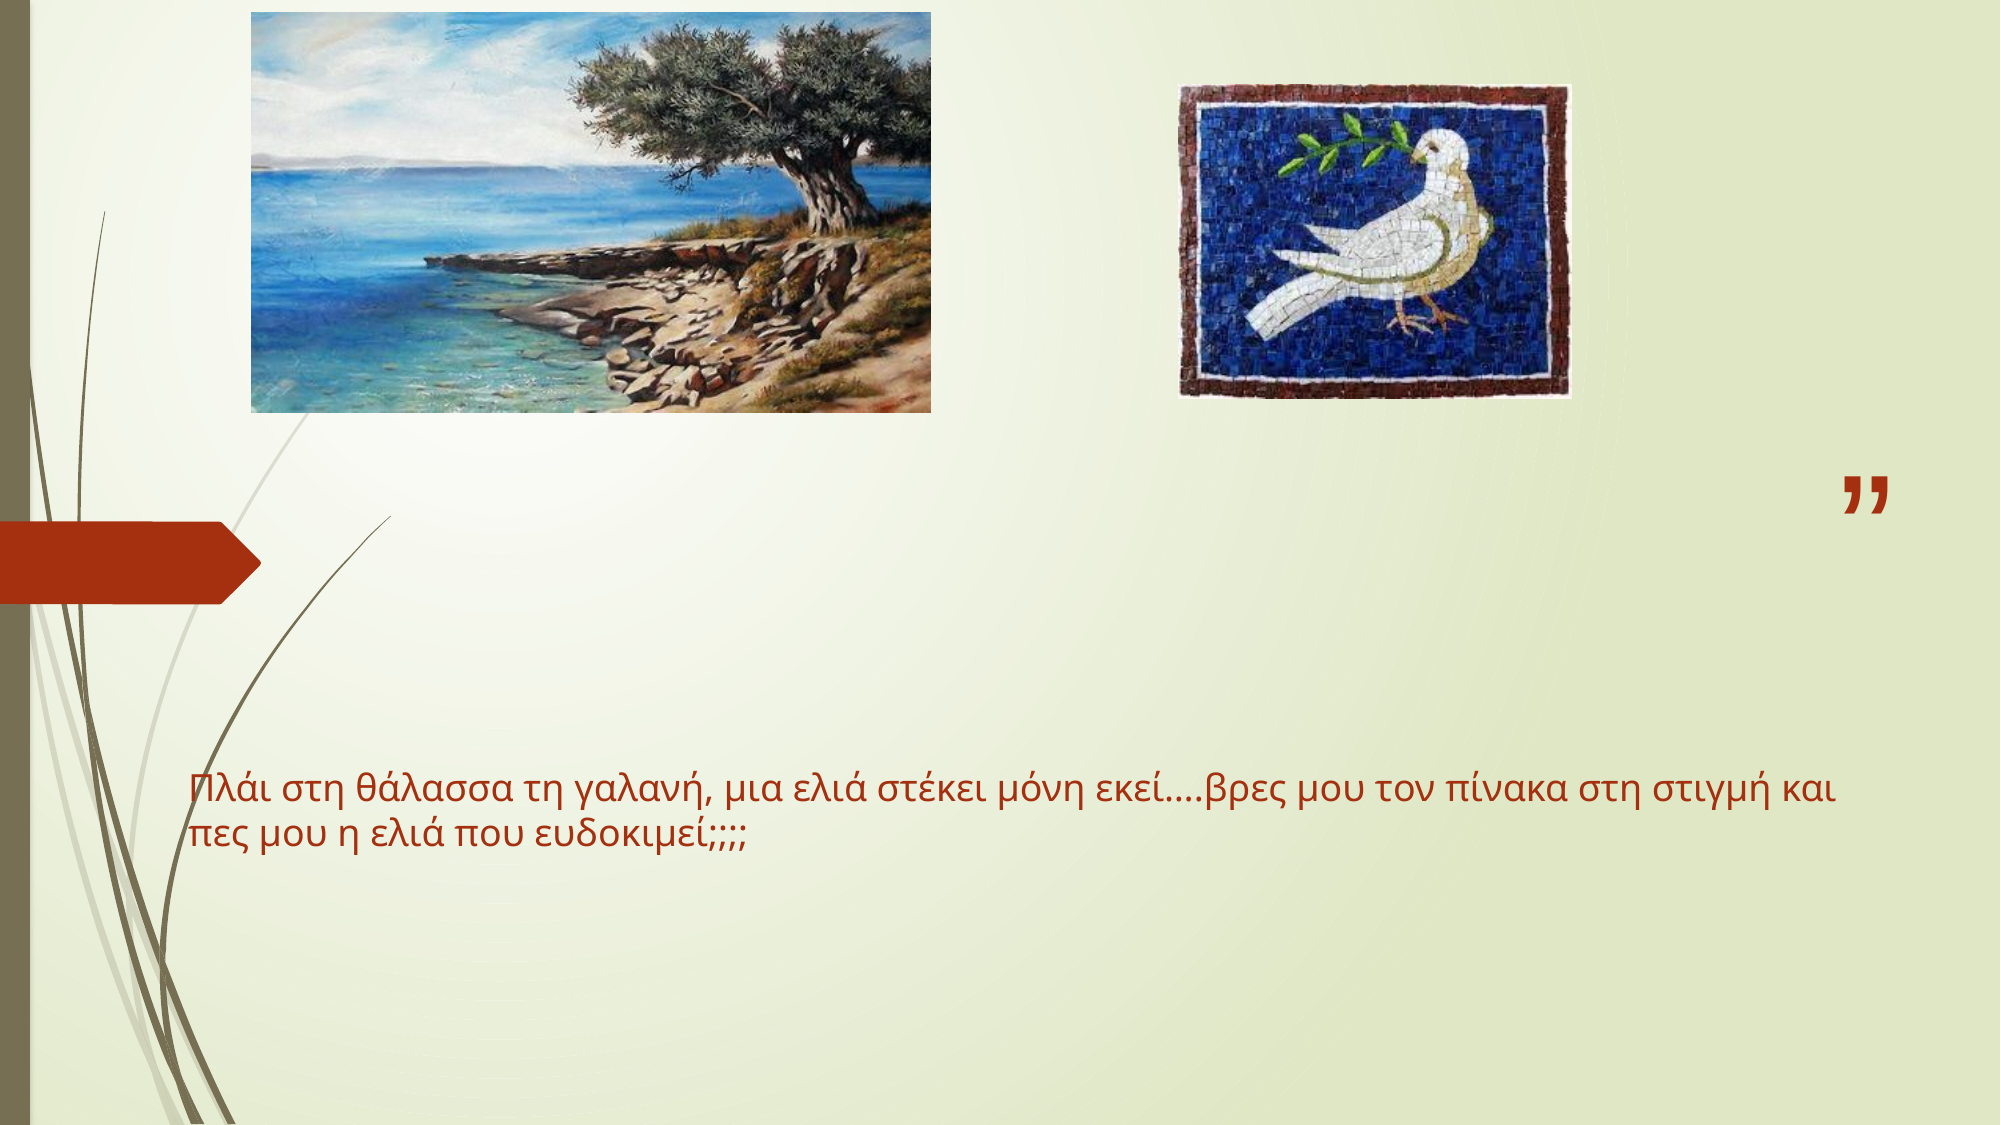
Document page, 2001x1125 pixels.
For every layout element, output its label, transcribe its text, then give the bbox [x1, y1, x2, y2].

picture [251, 12, 932, 413]
picture [1178, 84, 1572, 399]
list Πλάι στη θάλασσα τη γαλανή, μια ελιά στέκει μόνη εκεί….βρες μου τον πίνακα στη στιγμή και πες μου η ελιά που ευδοκιμεί;;;; [173, 714, 1888, 970]
